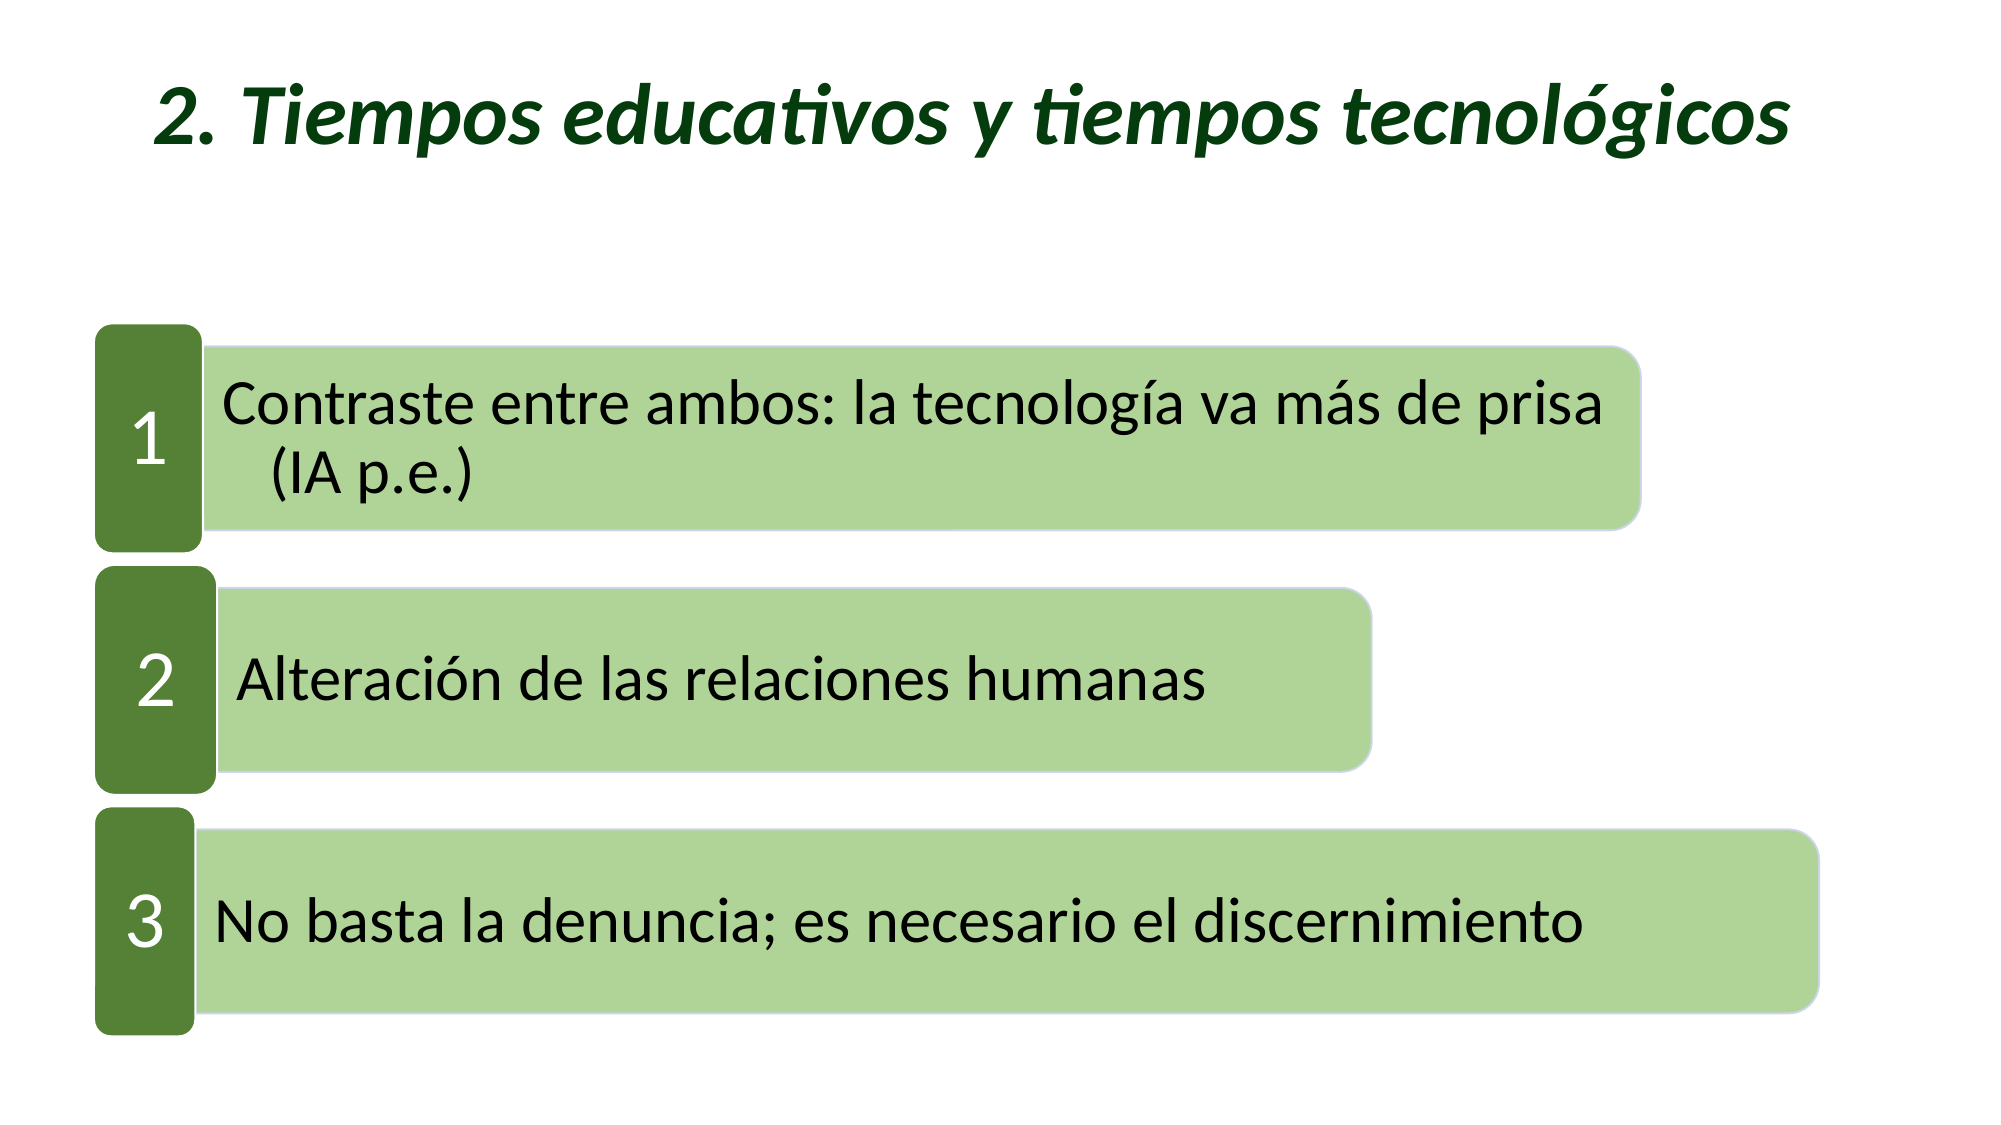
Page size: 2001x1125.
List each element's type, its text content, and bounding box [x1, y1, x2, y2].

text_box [93, 323, 1820, 1037]
title 2. Tiempos educativos y tiempos tecnológicos [137, 59, 1863, 278]
